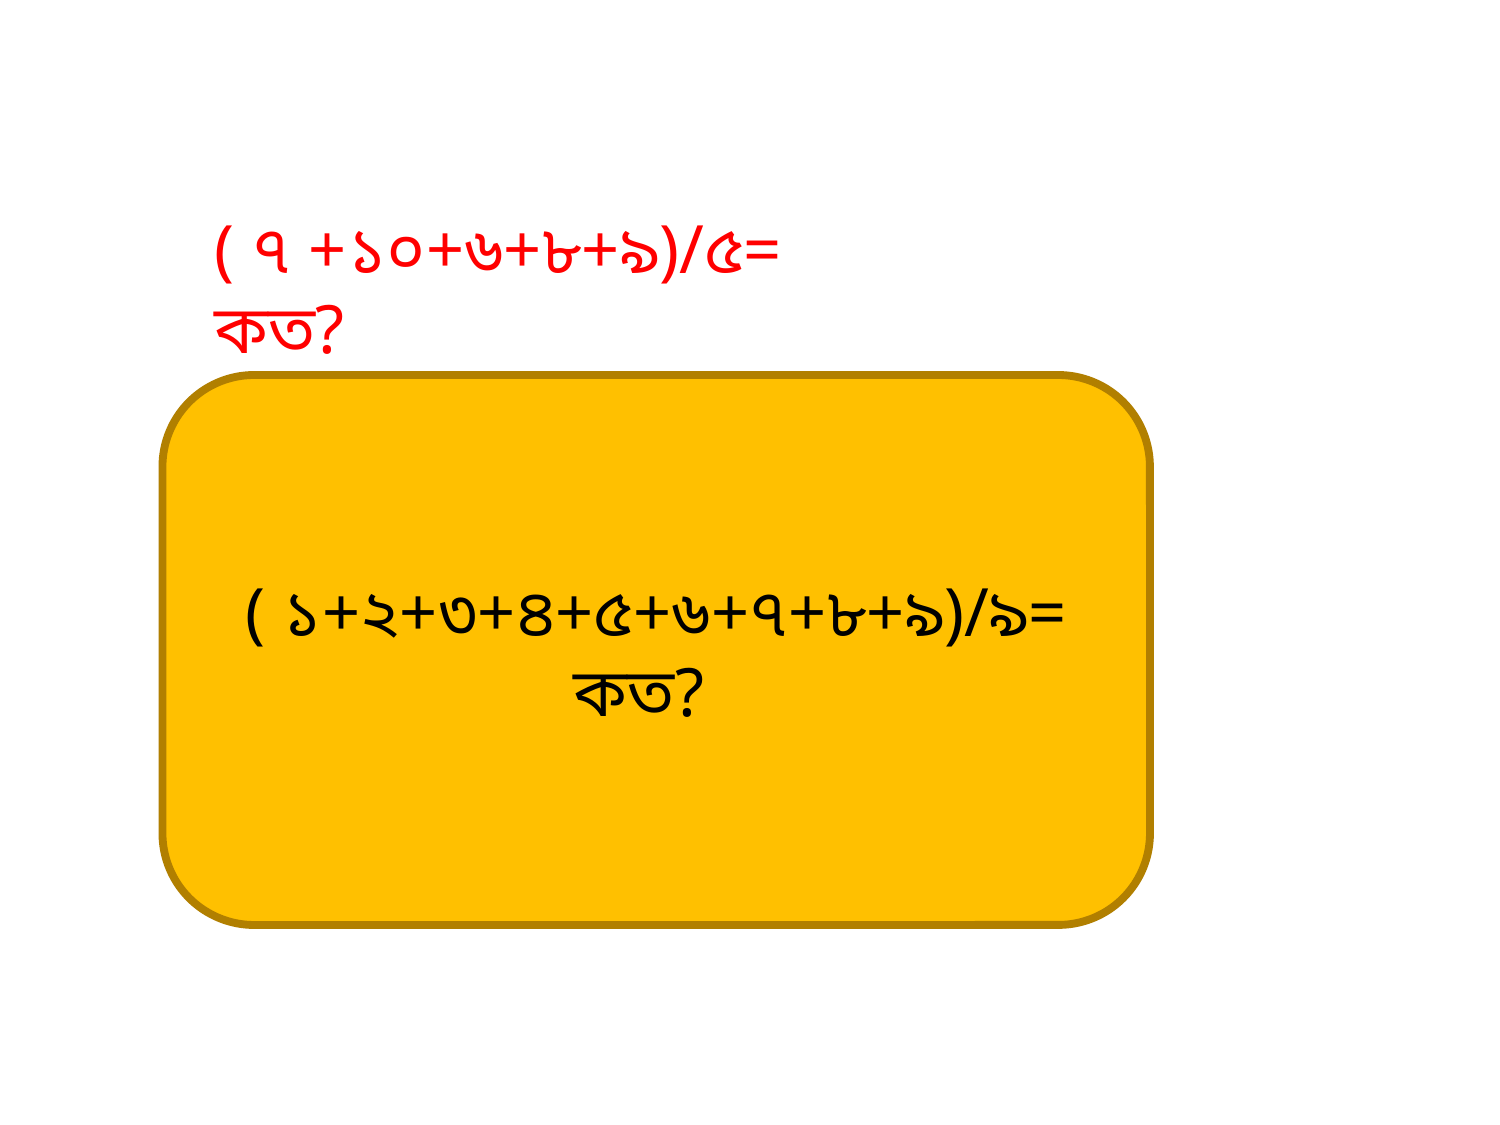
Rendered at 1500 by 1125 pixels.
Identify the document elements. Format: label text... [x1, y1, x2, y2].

text_box ( ৭ +১০+৬+৮+৯)/৫= কত? [200, 199, 913, 375]
text_box ( ১+২+৩+৪+৫+৬+৭+৮+৯)/৯= কত? [158, 371, 1154, 929]
